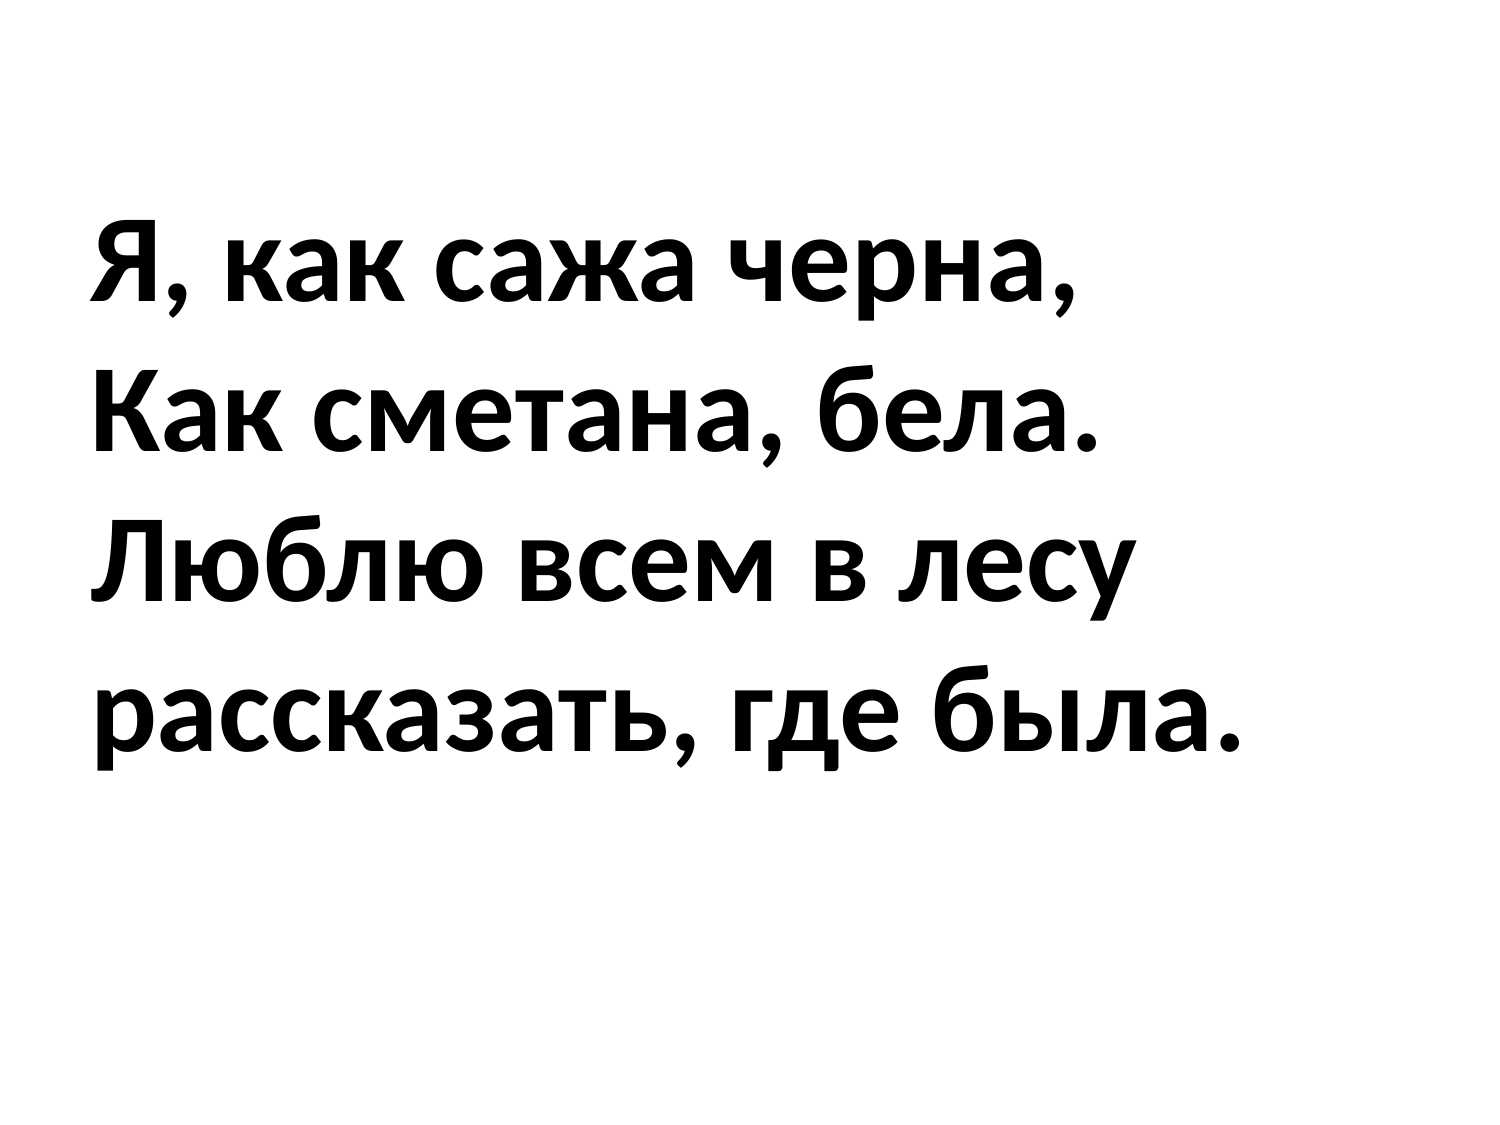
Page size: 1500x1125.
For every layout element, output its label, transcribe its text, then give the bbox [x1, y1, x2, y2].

title Я, как сажа черна, Как сметана, бела. Люблю всем в лесу рассказать, где была. [75, 45, 1425, 1059]
